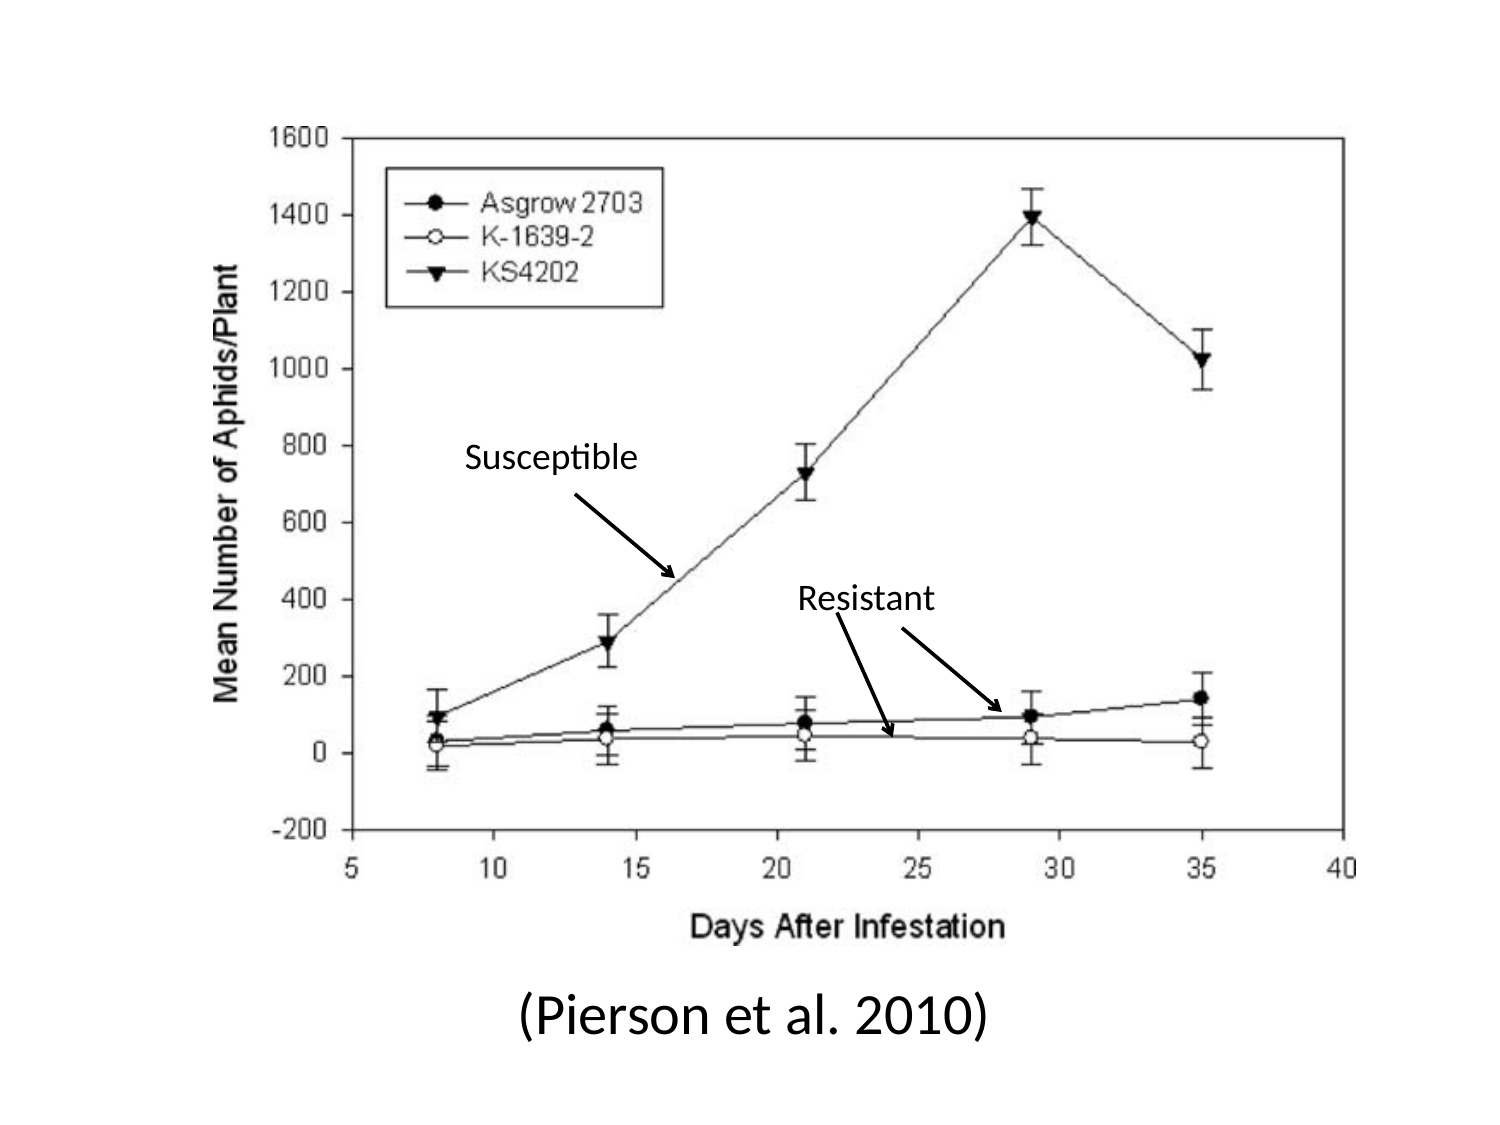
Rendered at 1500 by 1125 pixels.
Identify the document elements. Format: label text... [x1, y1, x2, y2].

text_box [836, 612, 893, 738]
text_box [574, 493, 676, 579]
picture [212, 126, 1356, 946]
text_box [901, 627, 1003, 713]
text_box (Pierson et al. 2010) [503, 968, 1006, 1099]
